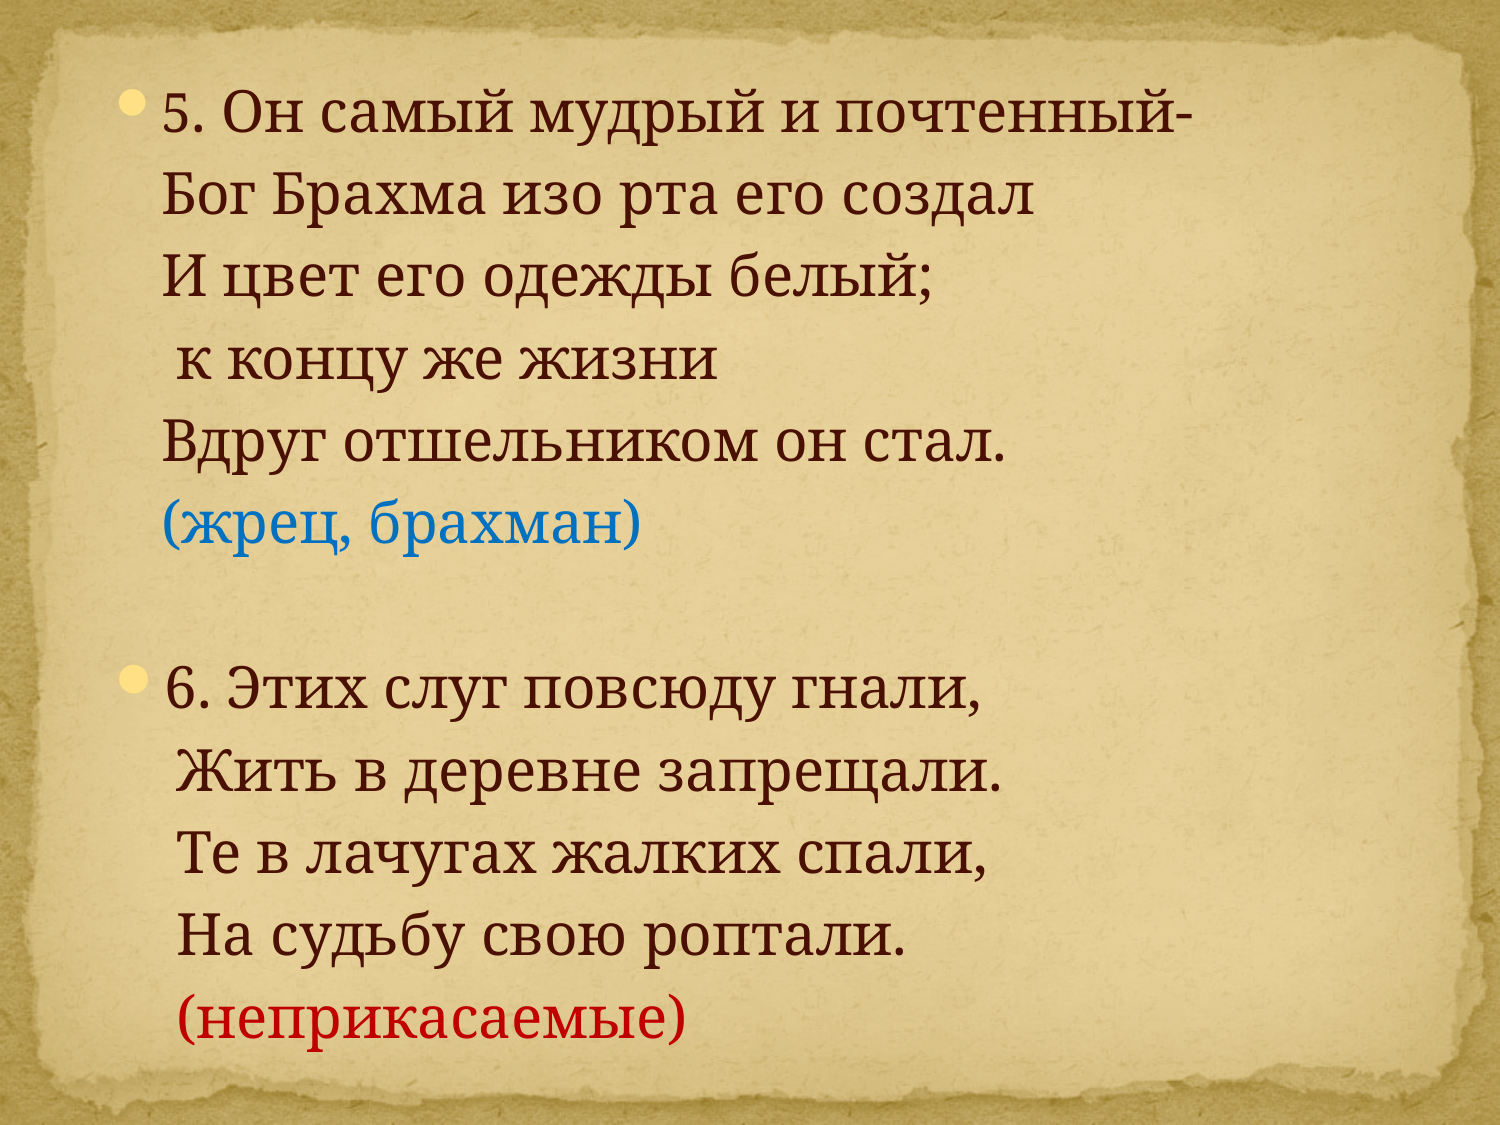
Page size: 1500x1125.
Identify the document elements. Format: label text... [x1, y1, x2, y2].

list 5. Он самый мудрый и почтенный- Бог Брахма изо рта его создал И цвет его одежды белый; к концу же жизни Вдруг отшельником он стал. (жрец, брахман) 6. Этих слуг повсюду гнали, Жить в деревне запрещали. Те в лачугах жалких спали, На судьбу свою роптали. (неприкасаемые) [100, 66, 1451, 1095]
